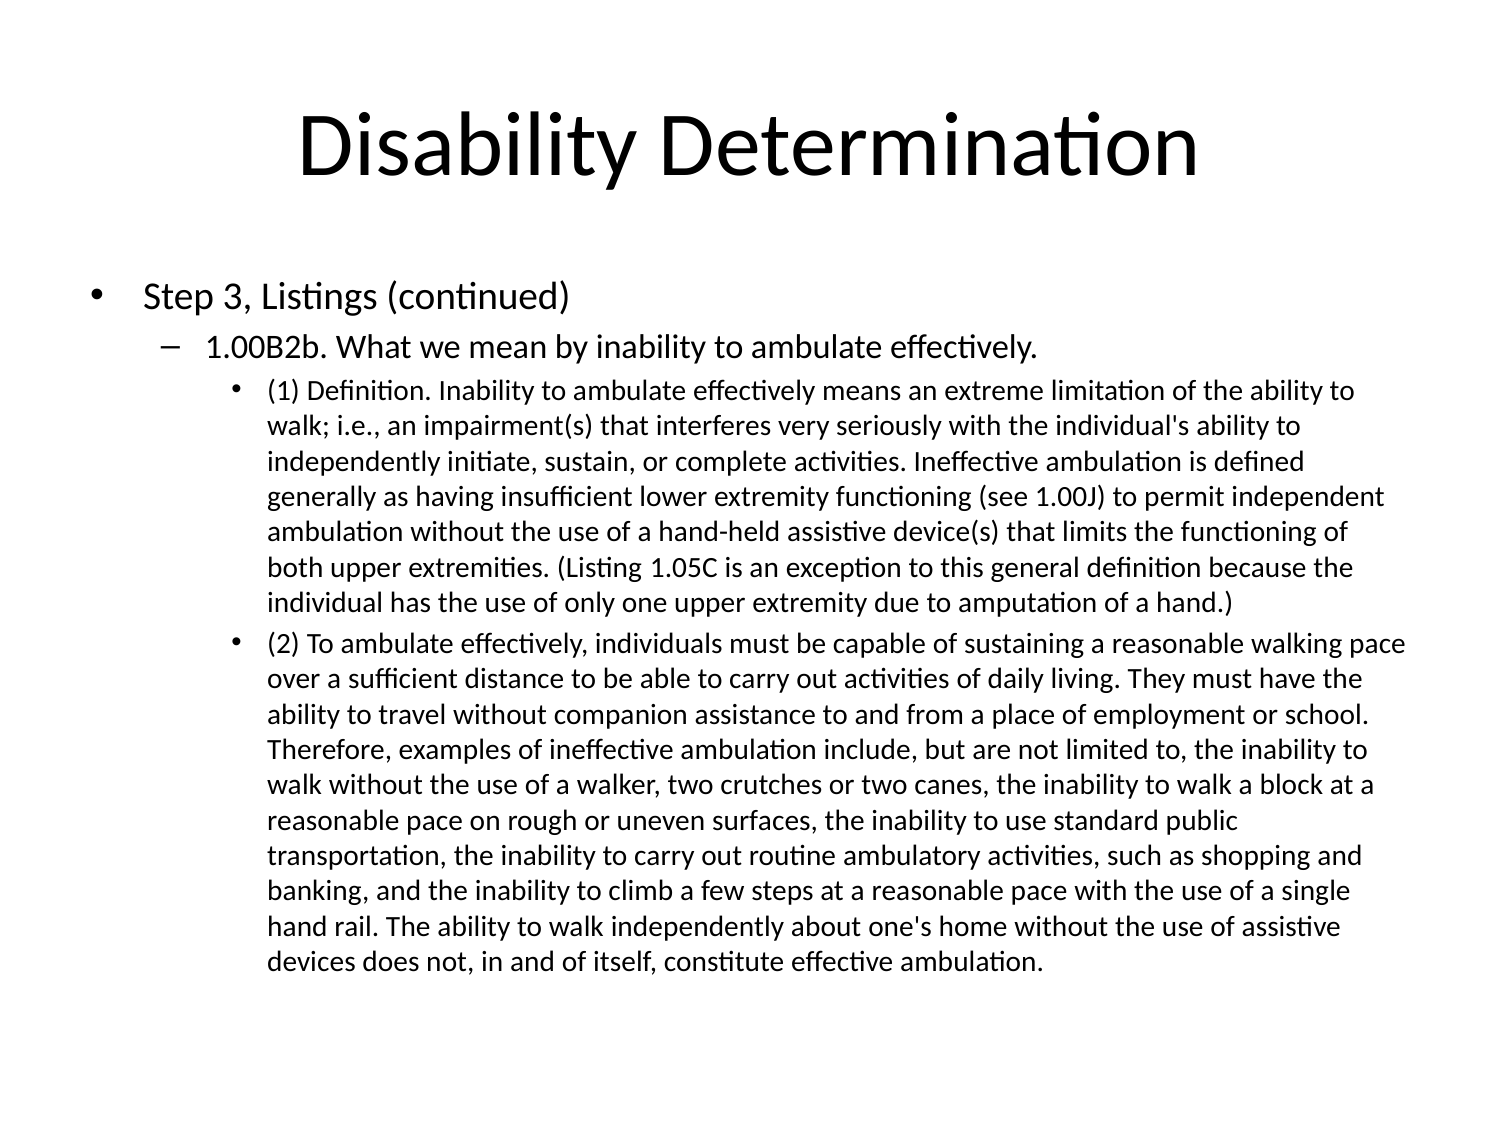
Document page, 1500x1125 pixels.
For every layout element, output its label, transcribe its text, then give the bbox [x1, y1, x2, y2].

title Disability Determination [75, 45, 1425, 233]
list Step 3, Listings (continued) 1.00B2b. What we mean by inability to ambulate effectively. (1) Definition. Inability to ambulate effectively means an extreme limitation of the ability to walk; i.e., an impairment(s) that interferes very seriously with the individual's ability to independently initiate, sustain, or complete activities. Ineffective ambulation is defined generally as having insufficient lower extremity functioning (see 1.00J) to permit independent ambulation without the use of a hand-held assistive device(s) that limits the functioning of both upper extremities. (Listing 1.05C is an exception to this general definition because the individual has the use of only one upper extremity due to amputation of a hand.) (2) To ambulate effectively, individuals must be capable of sustaining a reasonable walking pace over a sufficient distance to be able to carry out activities of daily living. They must have the ability to travel without companion assistance to and from a place of employment or school. Therefore, examples of ineffective ambulation include, but are not limited to, the inability to walk without the use of a walker, two crutches or two canes, the inability to walk a block at a reasonable pace on rough or uneven surfaces, the inability to use standard public transportation, the inability to carry out routine ambulatory activities, such as shopping and banking, and the inability to climb a few steps at a reasonable pace with the use of a single hand rail. The ability to walk independently about one's home without the use of assistive devices does not, in and of itself, constitute effective ambulation. [75, 262, 1425, 1005]
